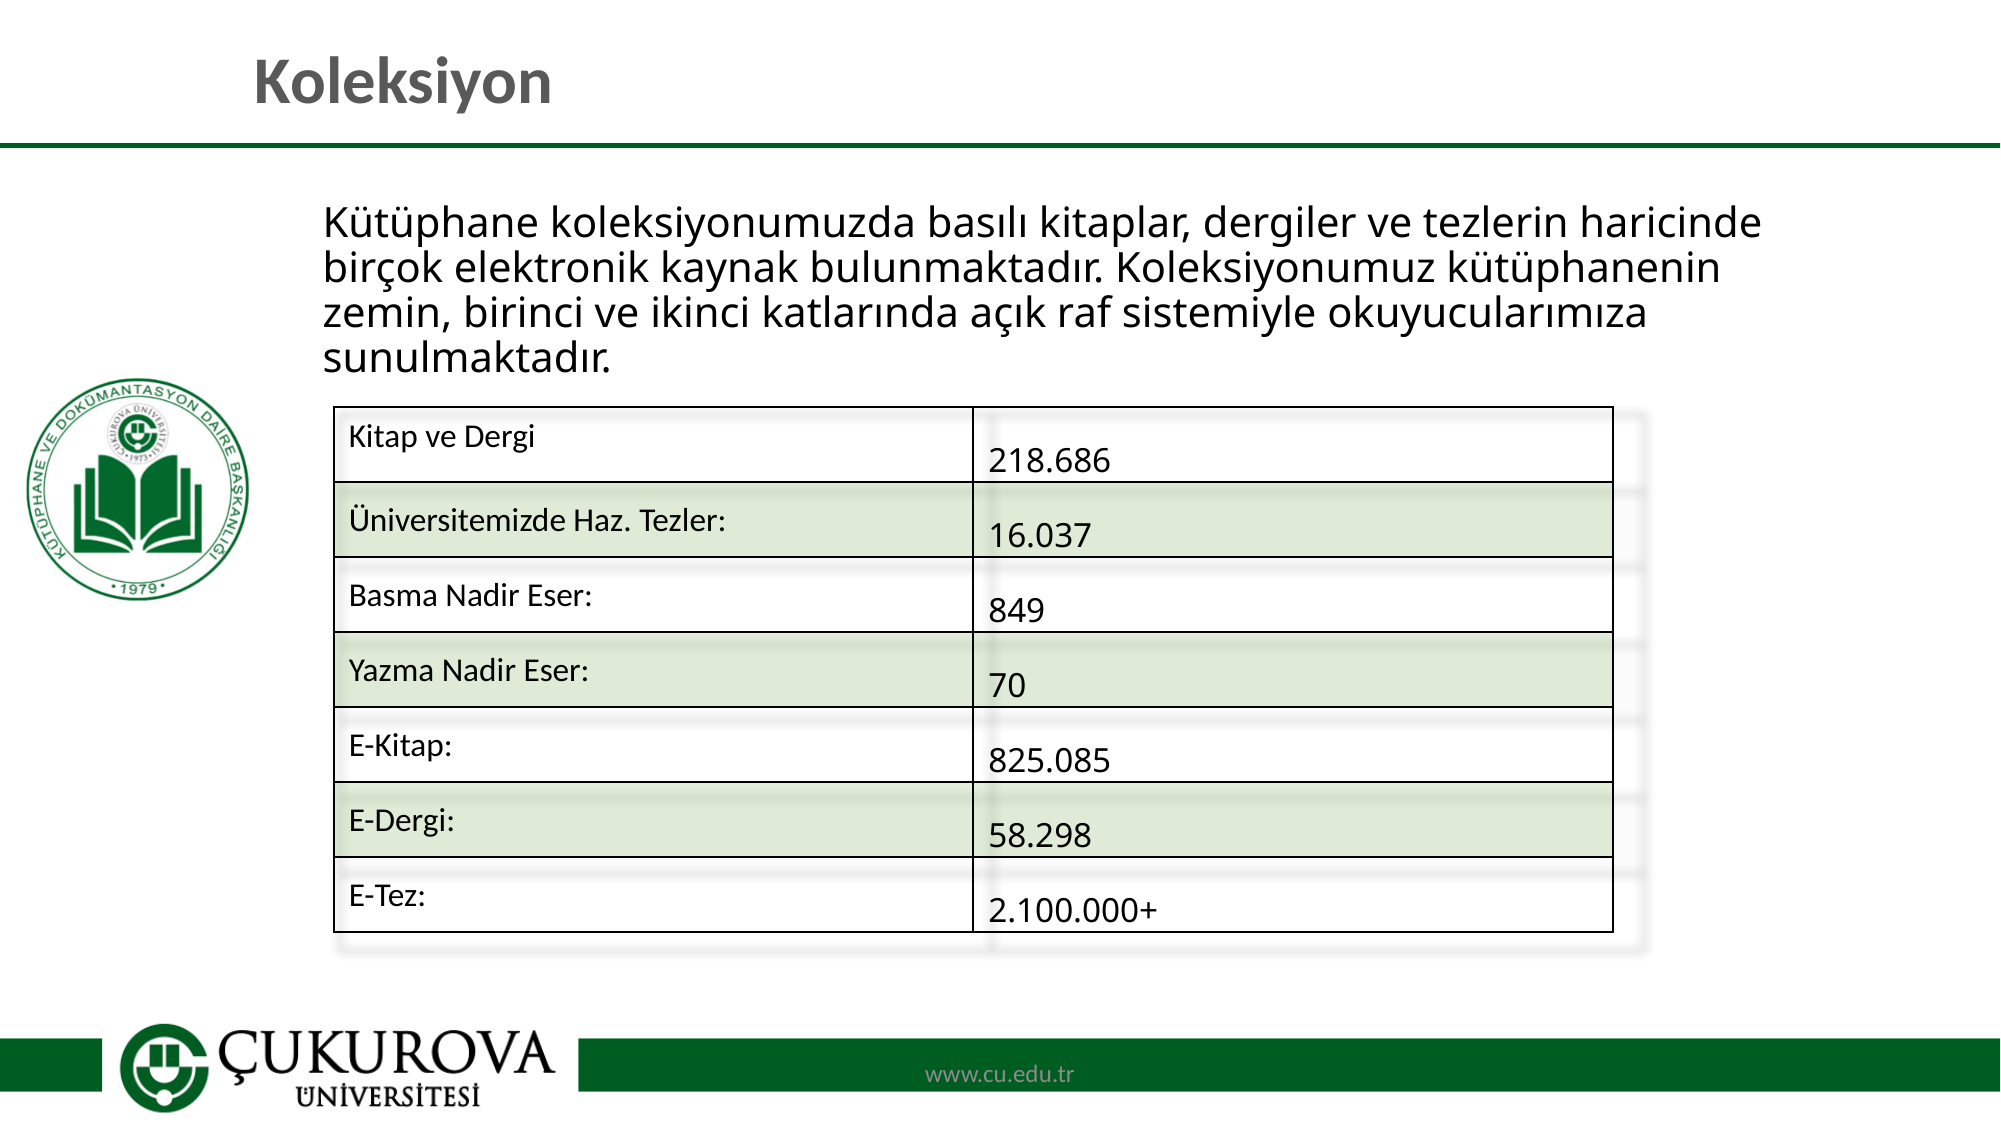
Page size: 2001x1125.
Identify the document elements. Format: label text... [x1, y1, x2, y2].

table_cell 16.037 [974, 483, 1612, 556]
table_cell Üniversitemizde Haz. Tezler: [335, 483, 972, 556]
table_cell Basma Nadir Eser: [335, 558, 972, 631]
table_cell Yazma Nadir Eser: [335, 633, 972, 706]
table_cell 825.085 [974, 708, 1612, 781]
table_cell E-Tez: [335, 858, 972, 931]
table_cell 70 [974, 633, 1612, 706]
table_cell 849 [974, 558, 1612, 631]
table_header 218.686 [974, 408, 1612, 481]
picture [0, 0, 2001, 1125]
footer www.cu.edu.tr [662, 1042, 1338, 1103]
table_header Kitap ve Dergi [335, 408, 972, 481]
table_cell E-Kitap: [335, 708, 972, 781]
text_box Koleksiyon [240, 29, 1240, 125]
table_cell 58.298 [974, 783, 1612, 856]
title Kütüphane koleksiyonumuzda basılı kitaplar, dergiler ve tezlerin haricinde birçok elektronik kaynak bulunmaktadır. Koleksiyonumuz kütüphanenin zemin, birinci ve ikinci katlarında açık raf sistemiyle okuyucularımıza sunulmaktadır. [307, 182, 1868, 400]
table_cell E-Dergi: [335, 783, 972, 856]
table_cell 2.100.000+ [974, 858, 1612, 931]
